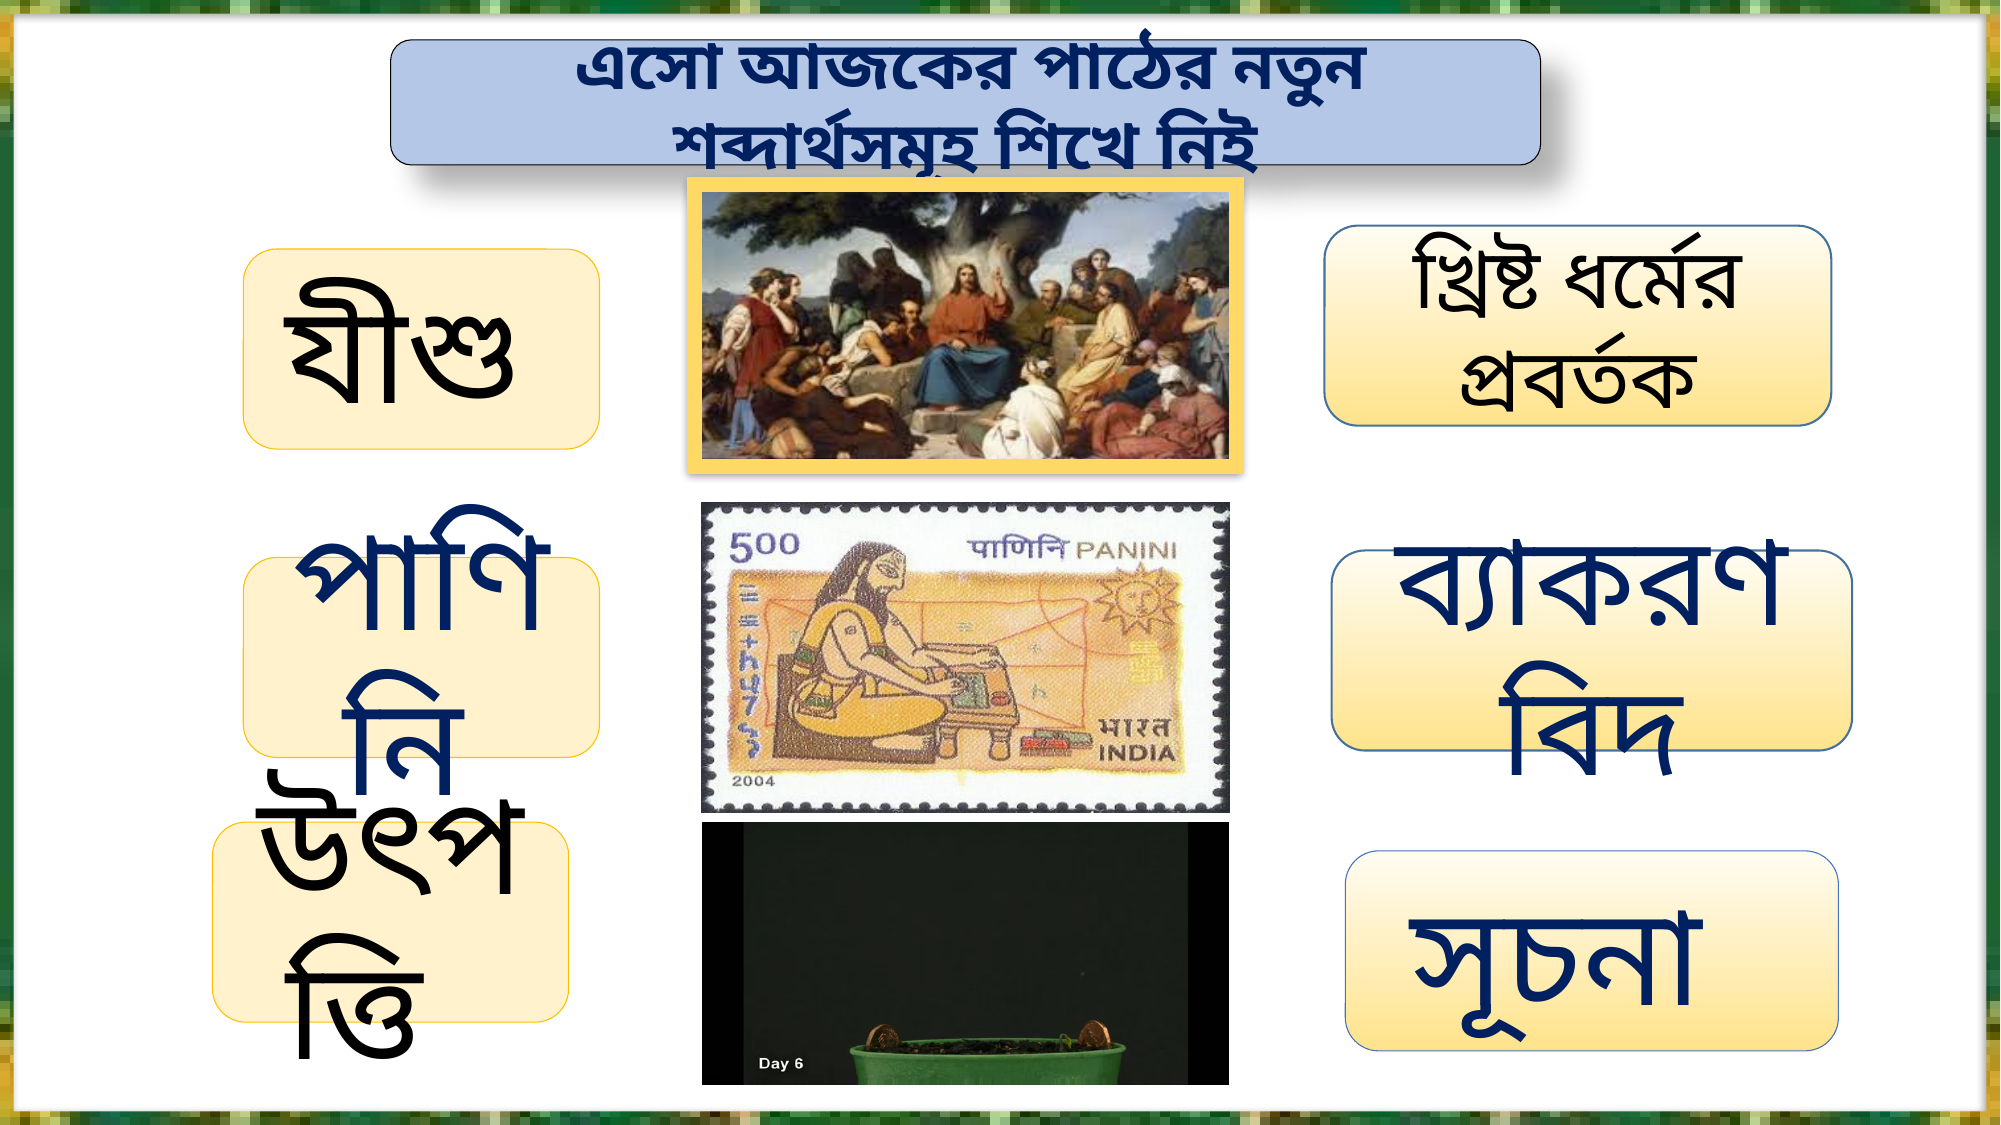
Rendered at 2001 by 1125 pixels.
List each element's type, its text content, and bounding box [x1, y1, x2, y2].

text_box পাণিনি [242, 556, 601, 759]
picture [0, 0, 2000, 1125]
text_box ব্যাকরণবিদ [1330, 549, 1854, 752]
text_box এসো আজকের পাঠের নতুন শব্দার্থসমূহ শিখে নিই [389, 39, 1542, 166]
text_box খ্রিষ্ট ধর্মের প্রবর্তক [1323, 224, 1833, 427]
text_box সূচনা [1344, 850, 1839, 1052]
text_box যীশু [242, 248, 601, 450]
text_box উৎপত্তি [211, 821, 570, 1023]
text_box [701, 822, 1230, 1085]
